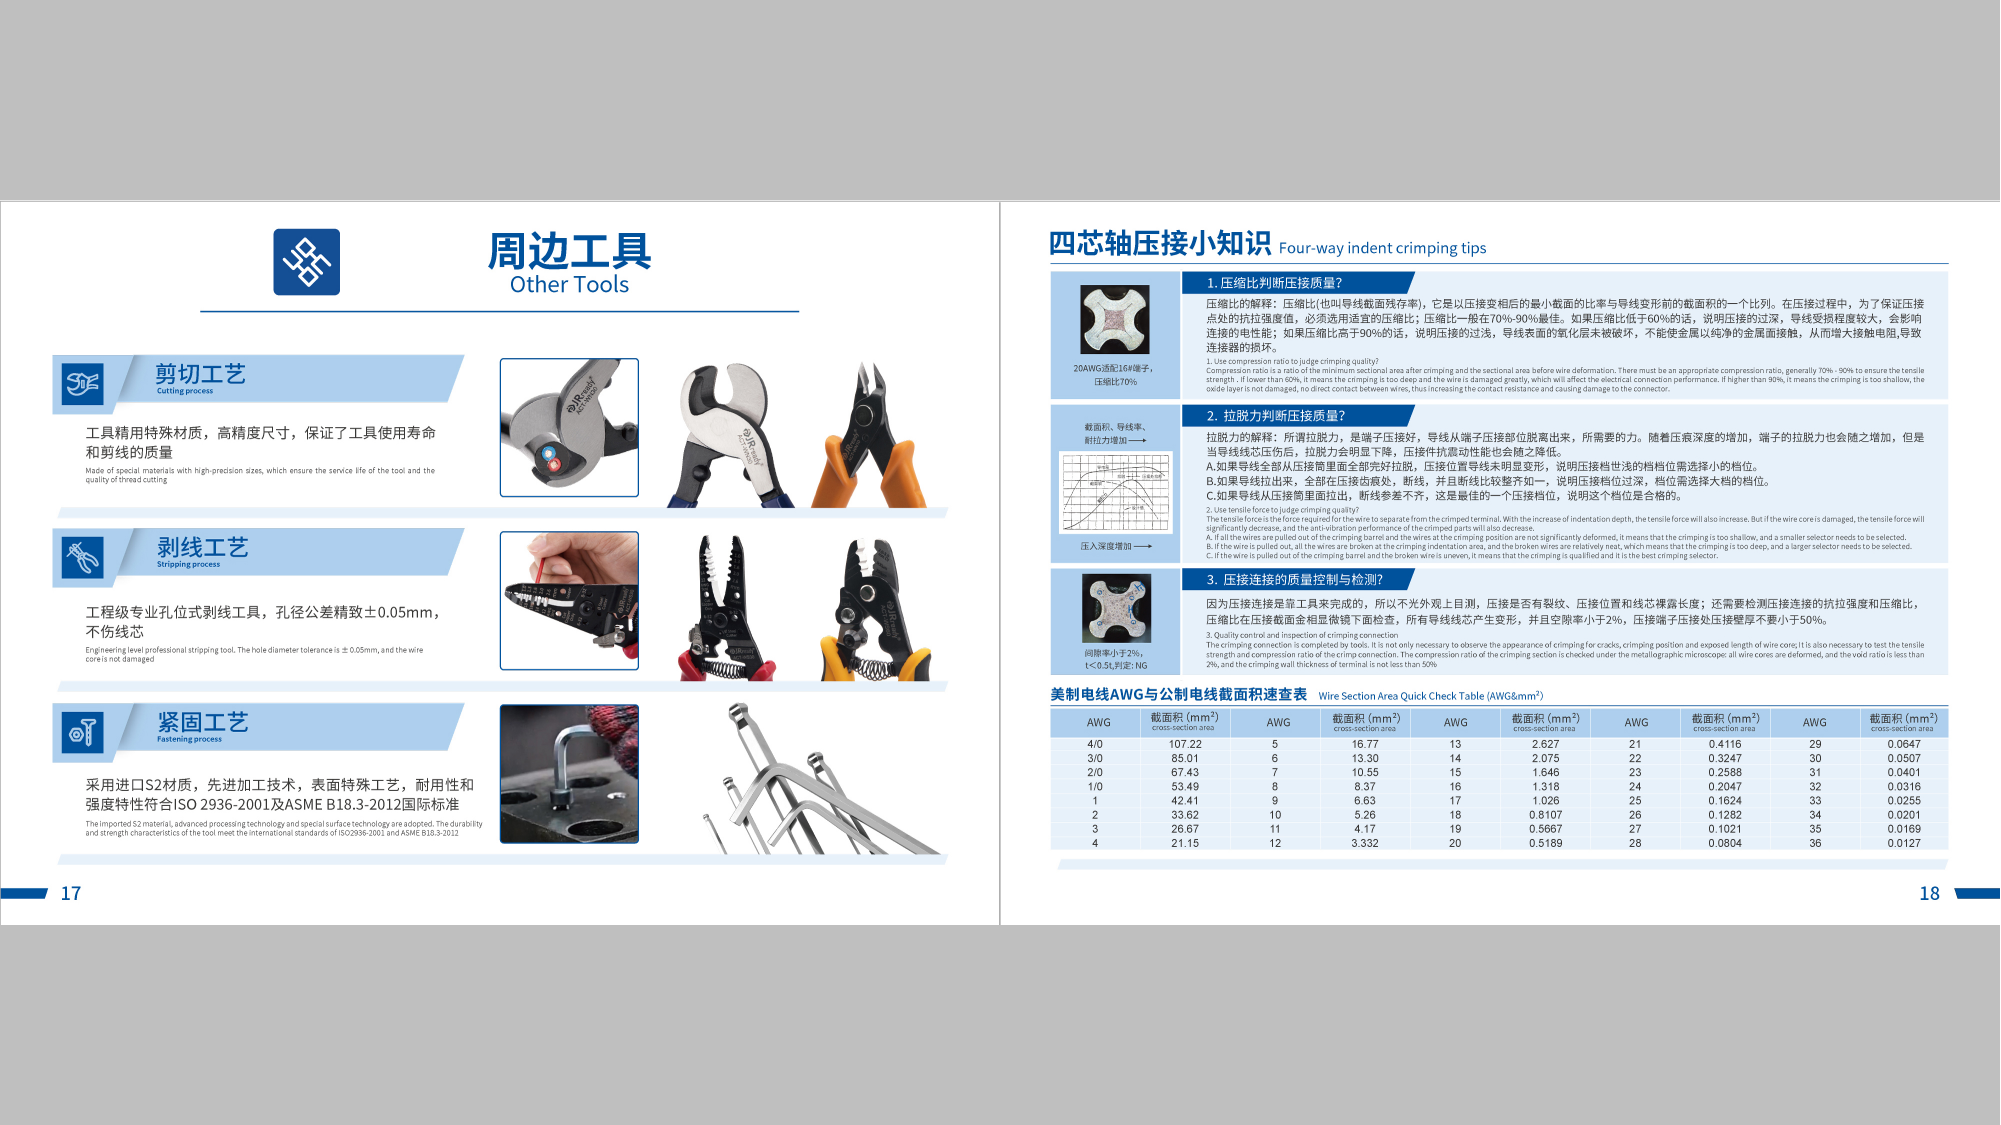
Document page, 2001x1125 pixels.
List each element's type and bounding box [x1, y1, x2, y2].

picture [0, 200, 2000, 925]
